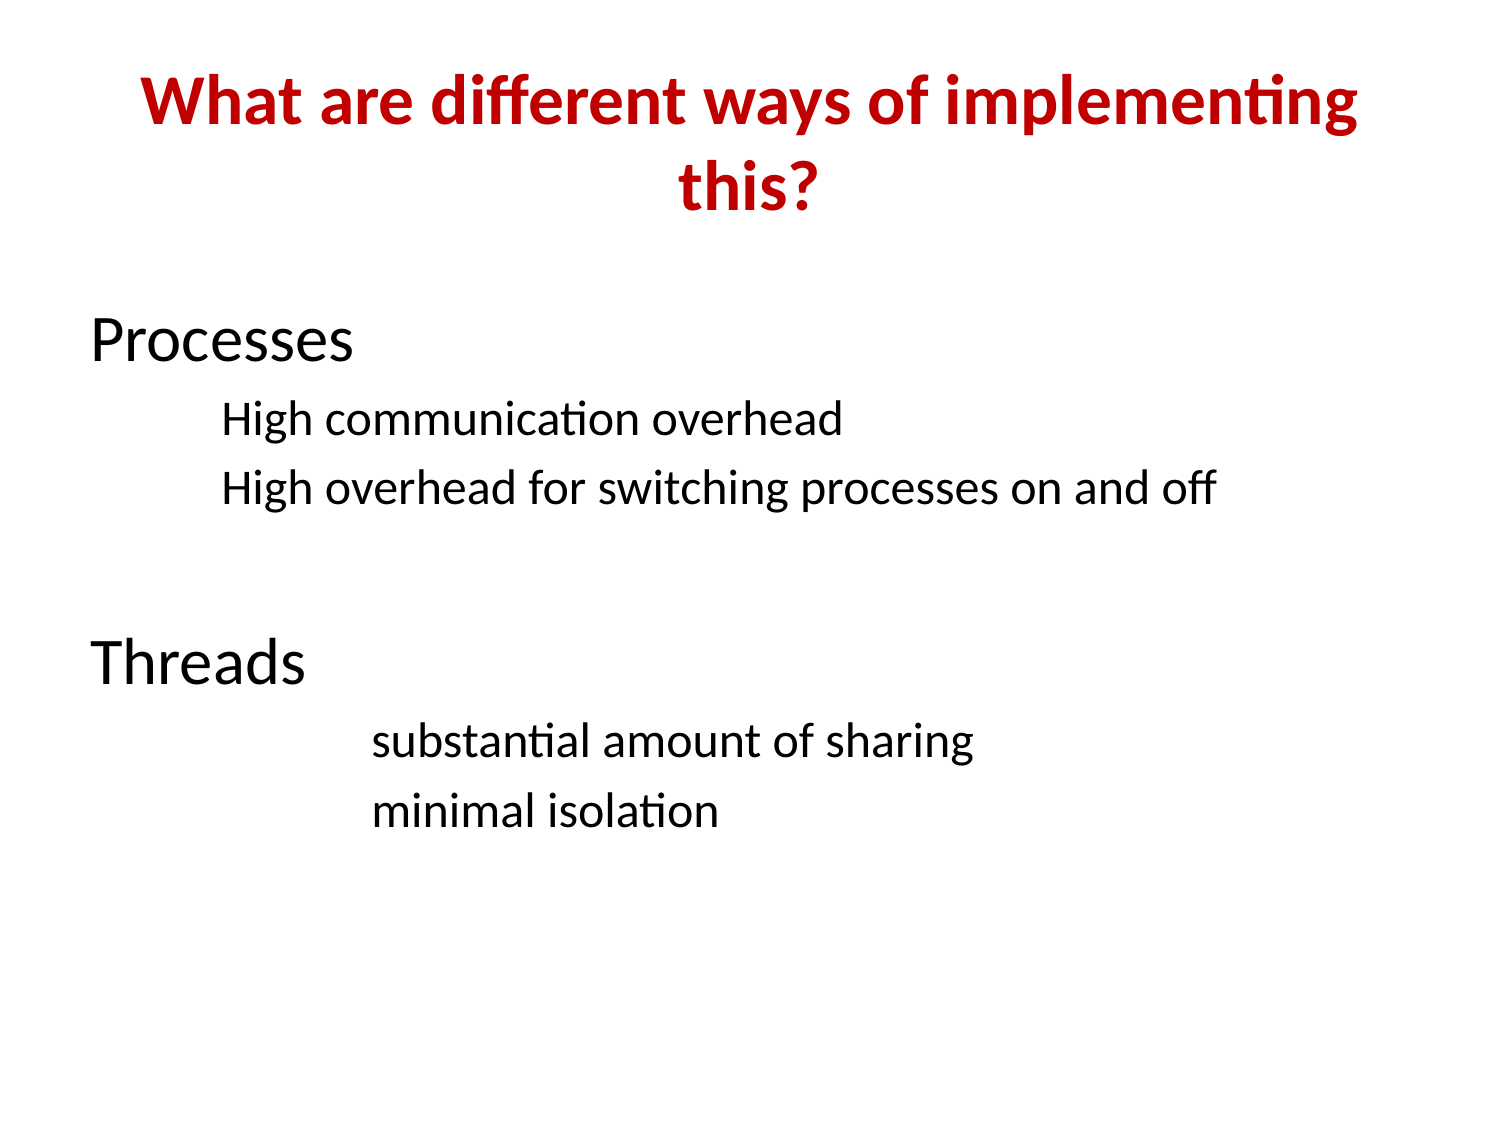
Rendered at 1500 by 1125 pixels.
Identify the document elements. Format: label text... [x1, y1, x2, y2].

list Processes High communication overhead High overhead for switching processes on and off Threads substantial amount of sharing minimal isolation [75, 287, 1425, 1075]
title What are different ways of implementing this? [75, 45, 1425, 233]
